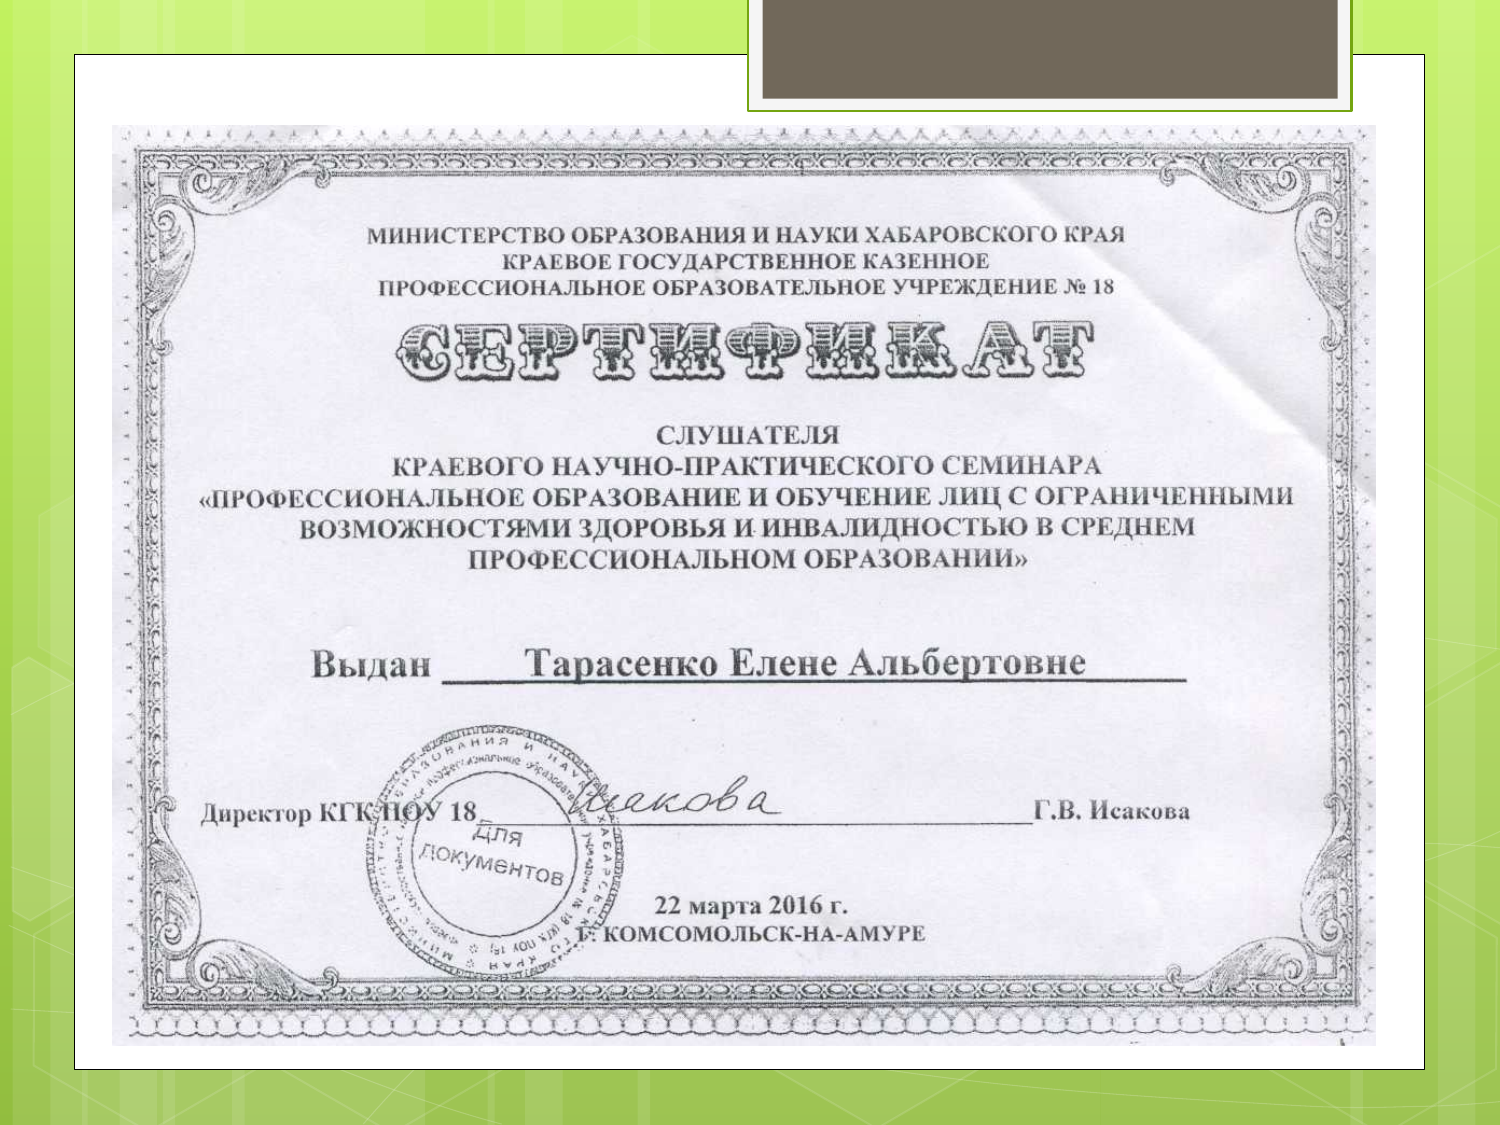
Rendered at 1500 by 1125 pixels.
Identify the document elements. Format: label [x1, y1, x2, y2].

picture [111, 125, 1377, 1047]
